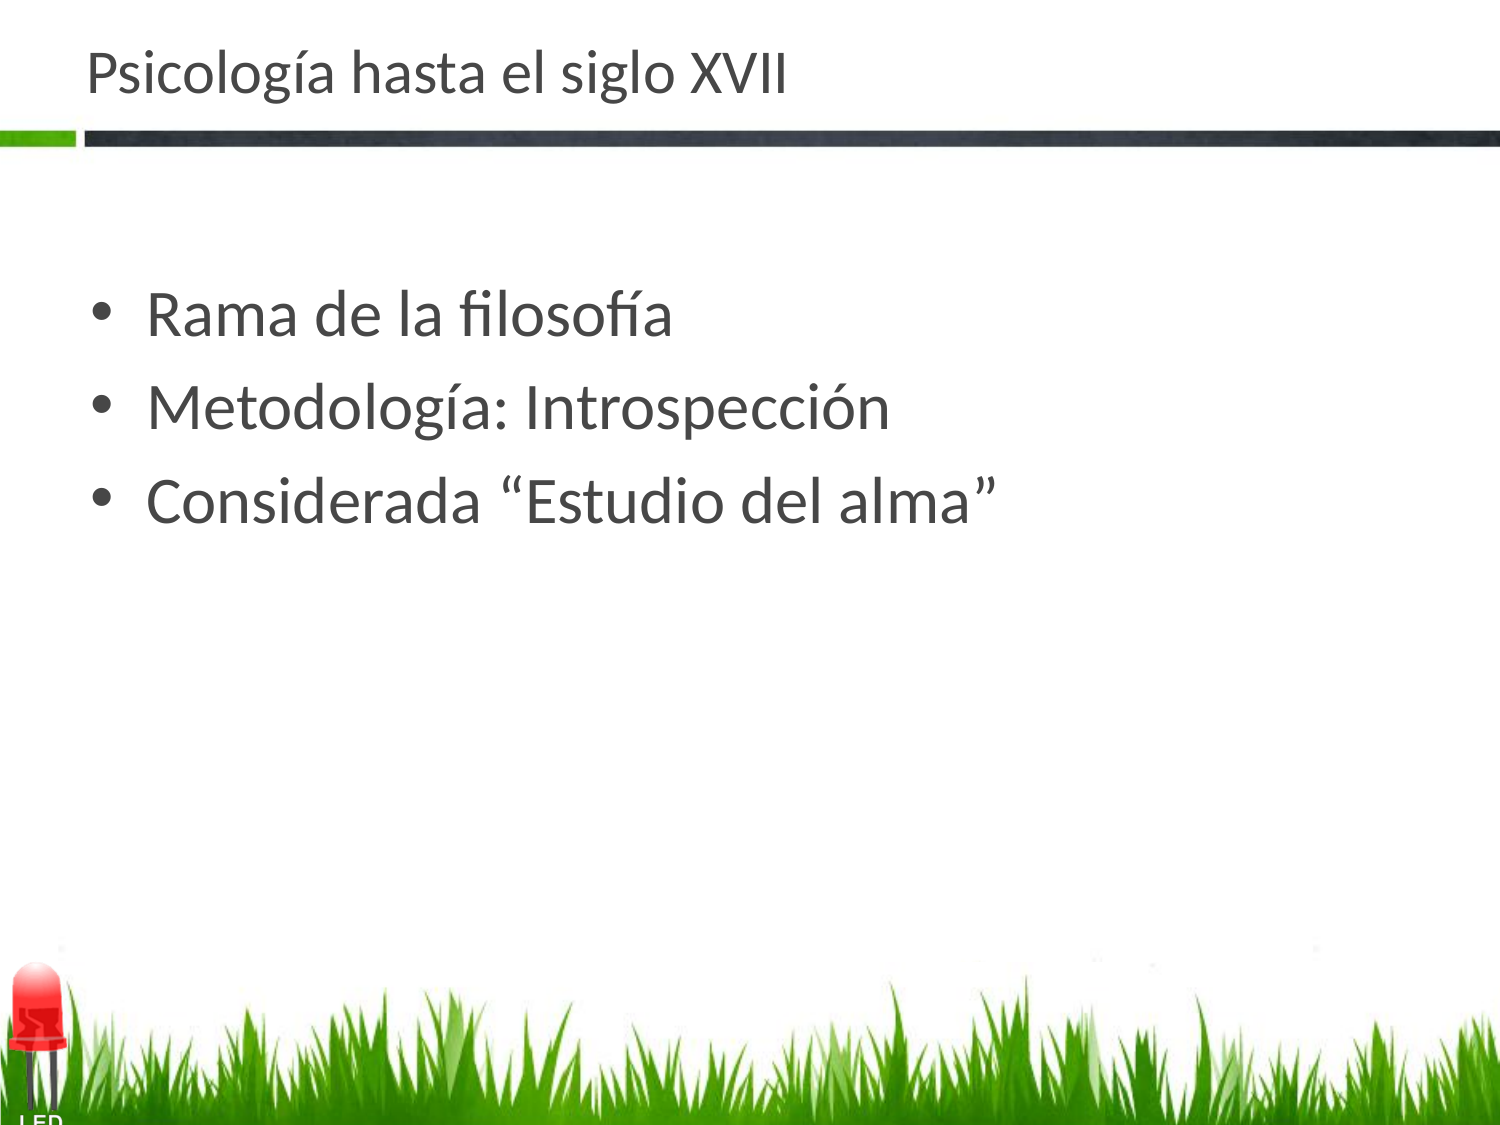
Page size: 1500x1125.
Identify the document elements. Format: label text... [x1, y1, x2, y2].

picture [0, 0, 1500, 1125]
list Rama de la filosofía Metodología: Introspección Considerada “Estudio del alma” [75, 262, 1425, 1005]
title Psicología hasta el siglo XVII [71, 12, 1450, 125]
